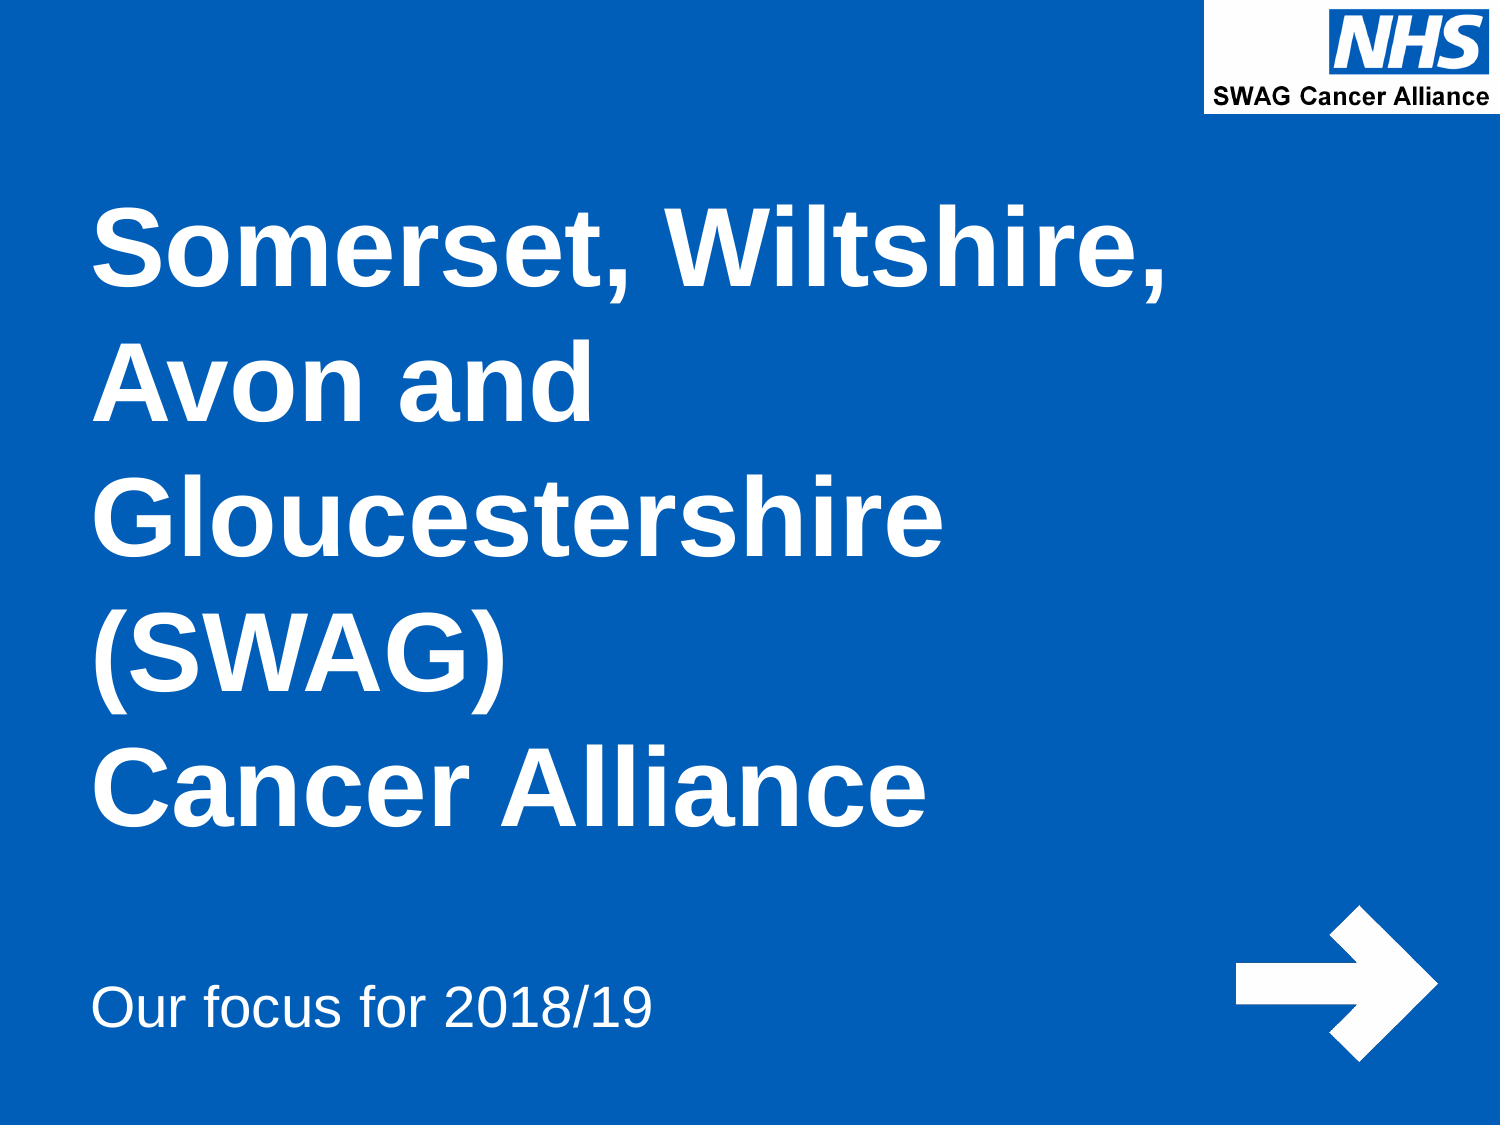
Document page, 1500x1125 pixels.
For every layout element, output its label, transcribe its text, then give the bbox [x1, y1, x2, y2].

title Somerset, Wiltshire, Avon and Gloucestershire (SWAG) Cancer Alliance [75, 166, 1435, 761]
picture [1236, 905, 1438, 1062]
list Our focus for 2018/19 [75, 888, 1193, 1047]
picture [1204, 0, 1500, 114]
